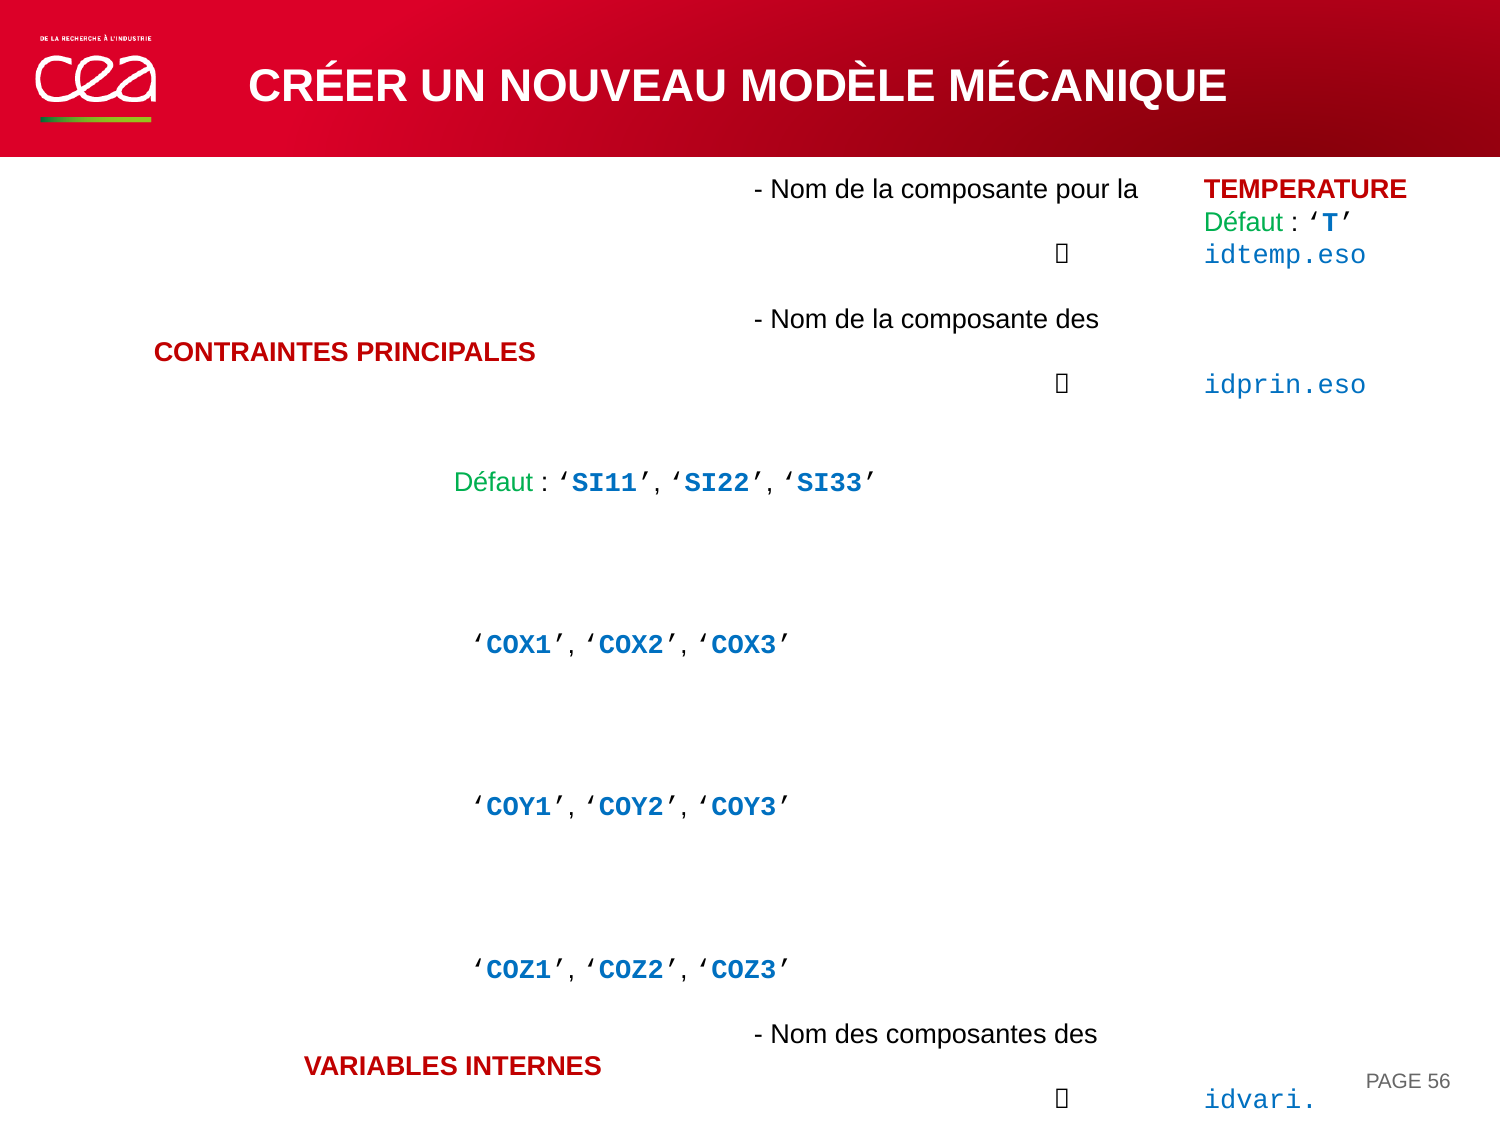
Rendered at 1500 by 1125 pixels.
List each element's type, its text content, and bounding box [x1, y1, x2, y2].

picture [0, 0, 1500, 157]
slide_number PAGE 56 [1316, 1034, 1500, 1125]
title Créer un nouveau modèle mécanique [248, 8, 1436, 158]
text_box - Nom de la composante pour la TEMPERATURE Défaut : ‘T’  idtemp.eso - Nom de la composante des CONTRAINTES PRINCIPALES  idprin.eso Défaut : ‘SI11’, ‘SI22’, ‘SI33’ ‘COX1’, ‘COX2’, ‘COX3’ ‘COY1’, ‘COY2’, ‘COY3’ ‘COZ1’, ‘COZ2’, ‘COZ3’ - Nom des composantes des VARIABLES INTERNES  idvari.eso - Nom des composantes des DEFORMATIONS INELASTIQUES  iddein.eso Défaut : ‘EIXX’, ‘EIYY’, ‘EIZZ’ ‘GIXY’ [94, 171, 1500, 1104]
